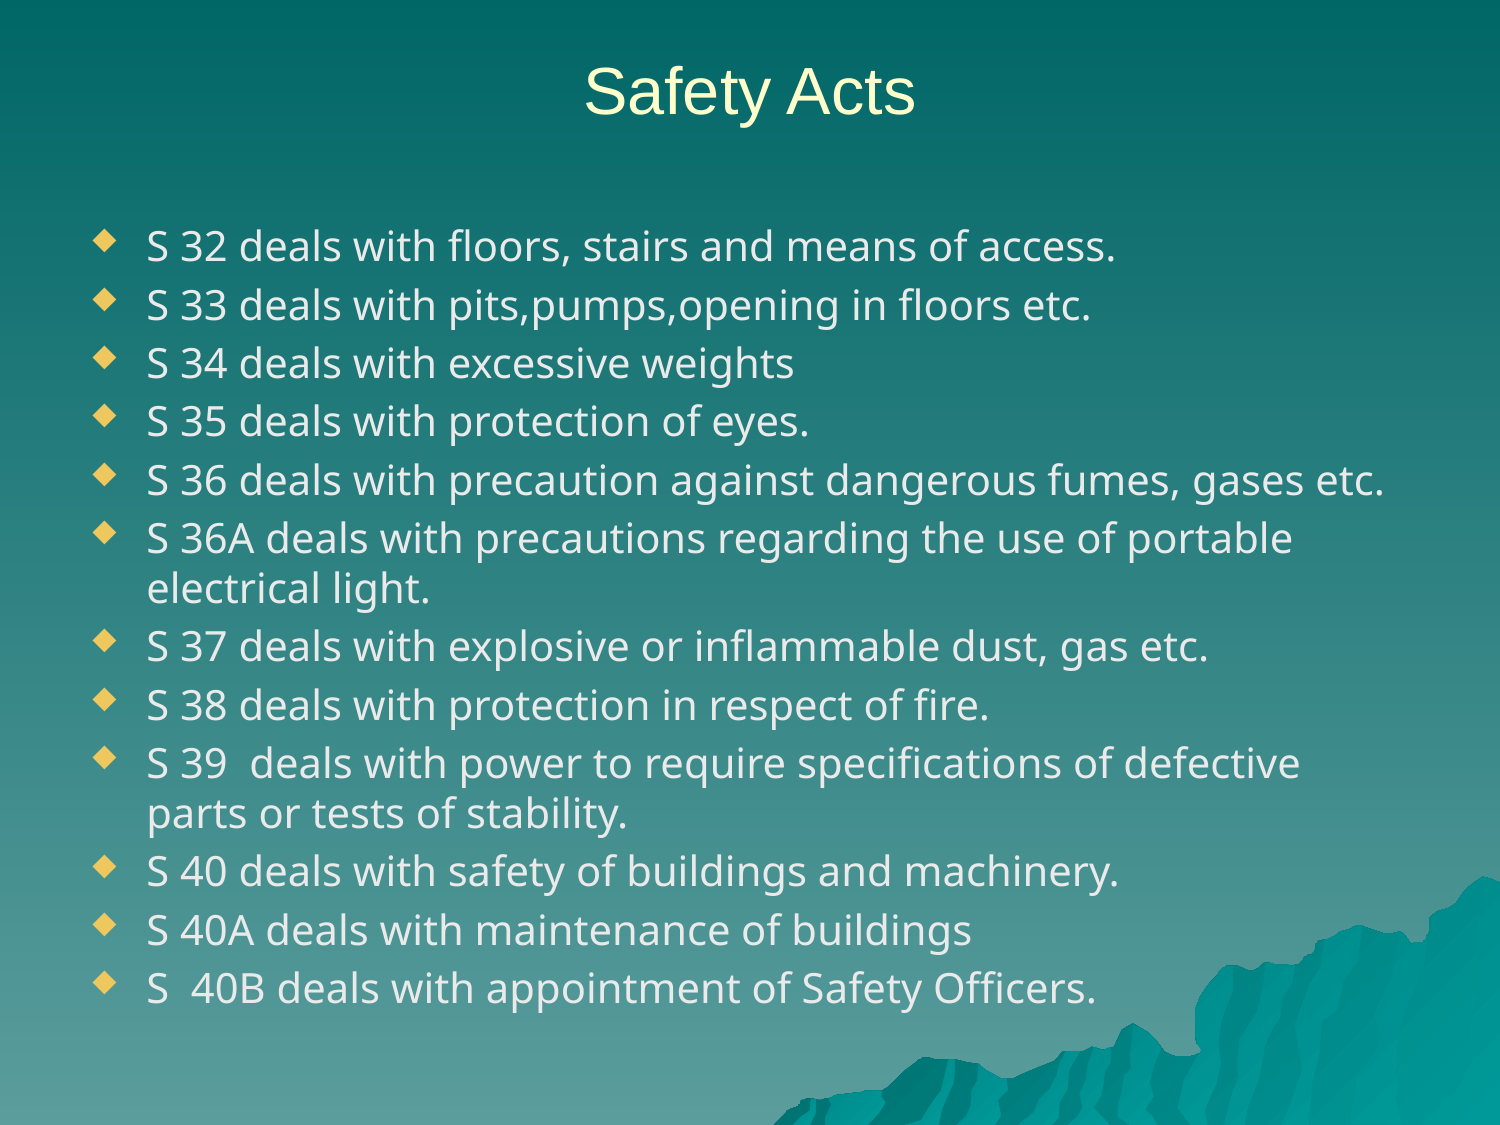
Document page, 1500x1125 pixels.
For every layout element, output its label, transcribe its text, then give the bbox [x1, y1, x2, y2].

list S 32 deals with floors, stairs and means of access. S 33 deals with pits,pumps,opening in floors etc. S 34 deals with excessive weights S 35 deals with protection of eyes. S 36 deals with precaution against dangerous fumes, gases etc. S 36A deals with precautions regarding the use of portable electrical light. S 37 deals with explosive or inflammable dust, gas etc. S 38 deals with protection in respect of fire. S 39 deals with power to require specifications of defective parts or tests of stability. S 40 deals with safety of buildings and machinery. S 40A deals with maintenance of buildings S 40B deals with appointment of Safety Officers. [75, 212, 1425, 1125]
title Safety Acts [75, 24, 1425, 150]
